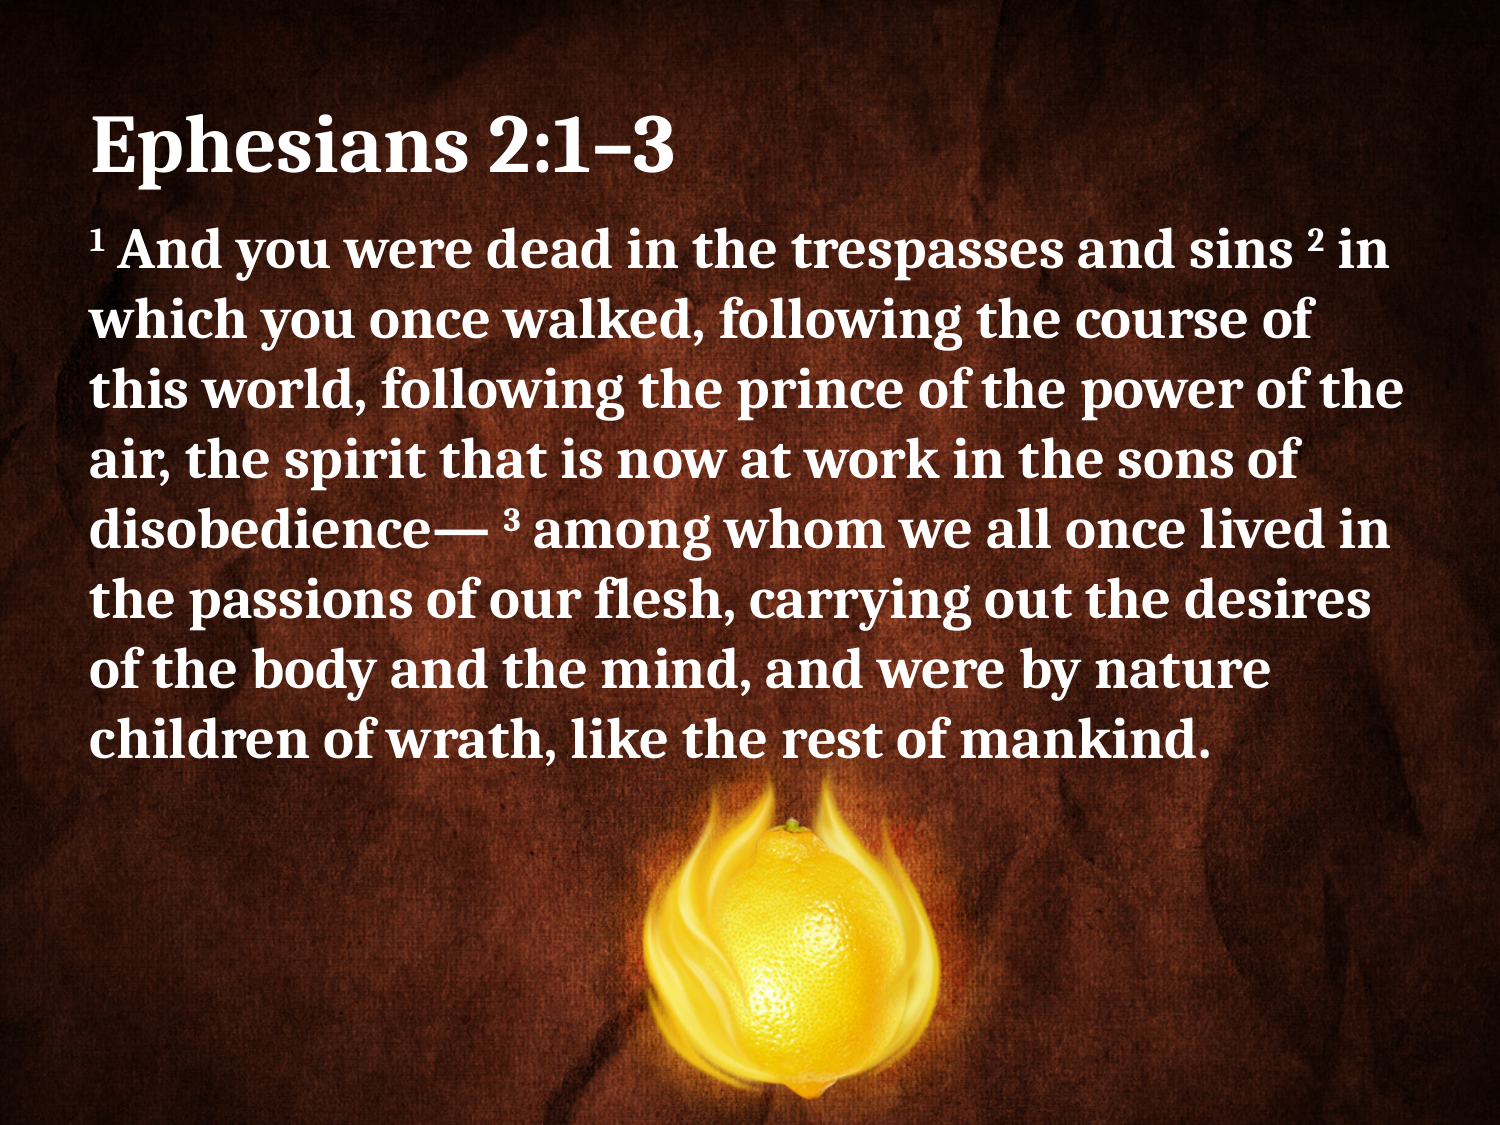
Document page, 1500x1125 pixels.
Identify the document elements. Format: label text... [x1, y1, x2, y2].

picture [0, 0, 1500, 1125]
title Ephesians 2:1–3 [75, 45, 1425, 203]
text_box 1 And you were dead in the trespasses and sins 2 in which you once walked, following the course of this world, following the prince of the power of the air, the spirit that is now at work in the sons of disobedience— 3 among whom we all once lived in the passions of our flesh, carrying out the desires of the body and the mind, and were by nature children of wrath, like the rest of mankind. [74, 203, 1425, 778]
